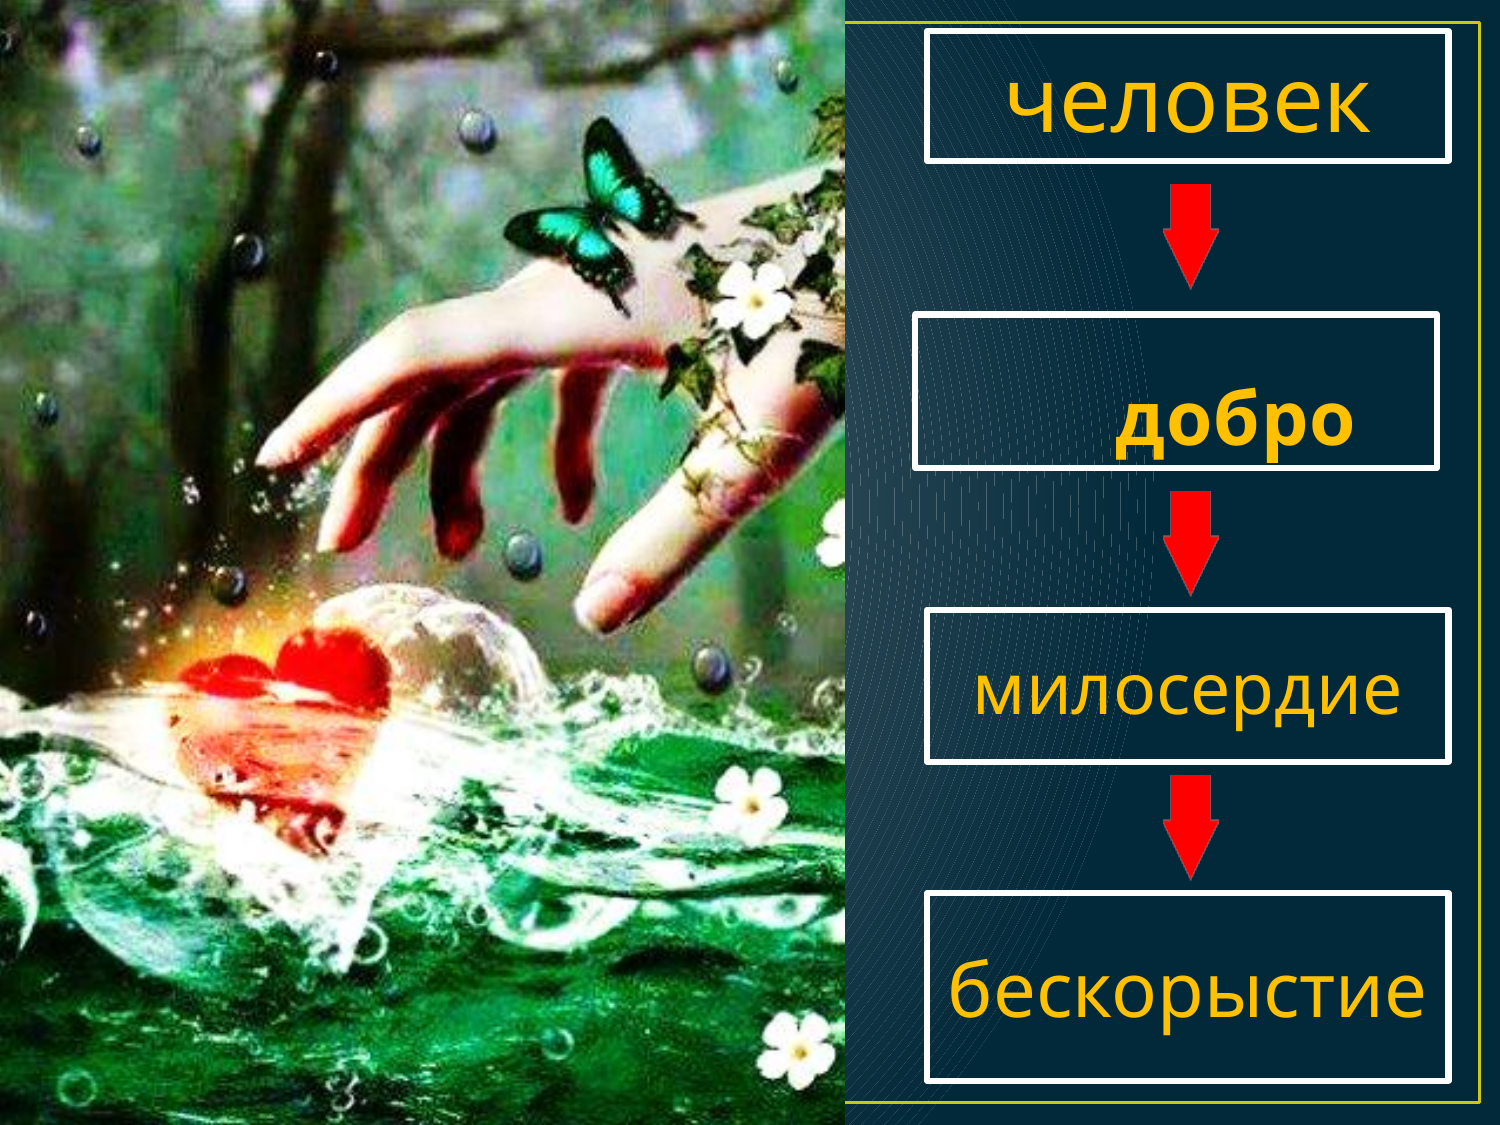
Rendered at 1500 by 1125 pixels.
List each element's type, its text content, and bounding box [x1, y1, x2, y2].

picture [1164, 185, 1218, 289]
picture [994, 29, 1451, 163]
picture [1092, 608, 1451, 764]
text_box бескорыстие [927, 893, 1449, 1081]
picture [1108, 312, 1439, 470]
picture [1164, 776, 1218, 880]
text_box человек [927, 30, 1449, 161]
text_box милосердие [927, 609, 1449, 762]
picture [1164, 492, 1218, 596]
picture [925, 891, 1451, 1083]
title добро [915, 314, 1437, 468]
picture [0, 0, 845, 1125]
